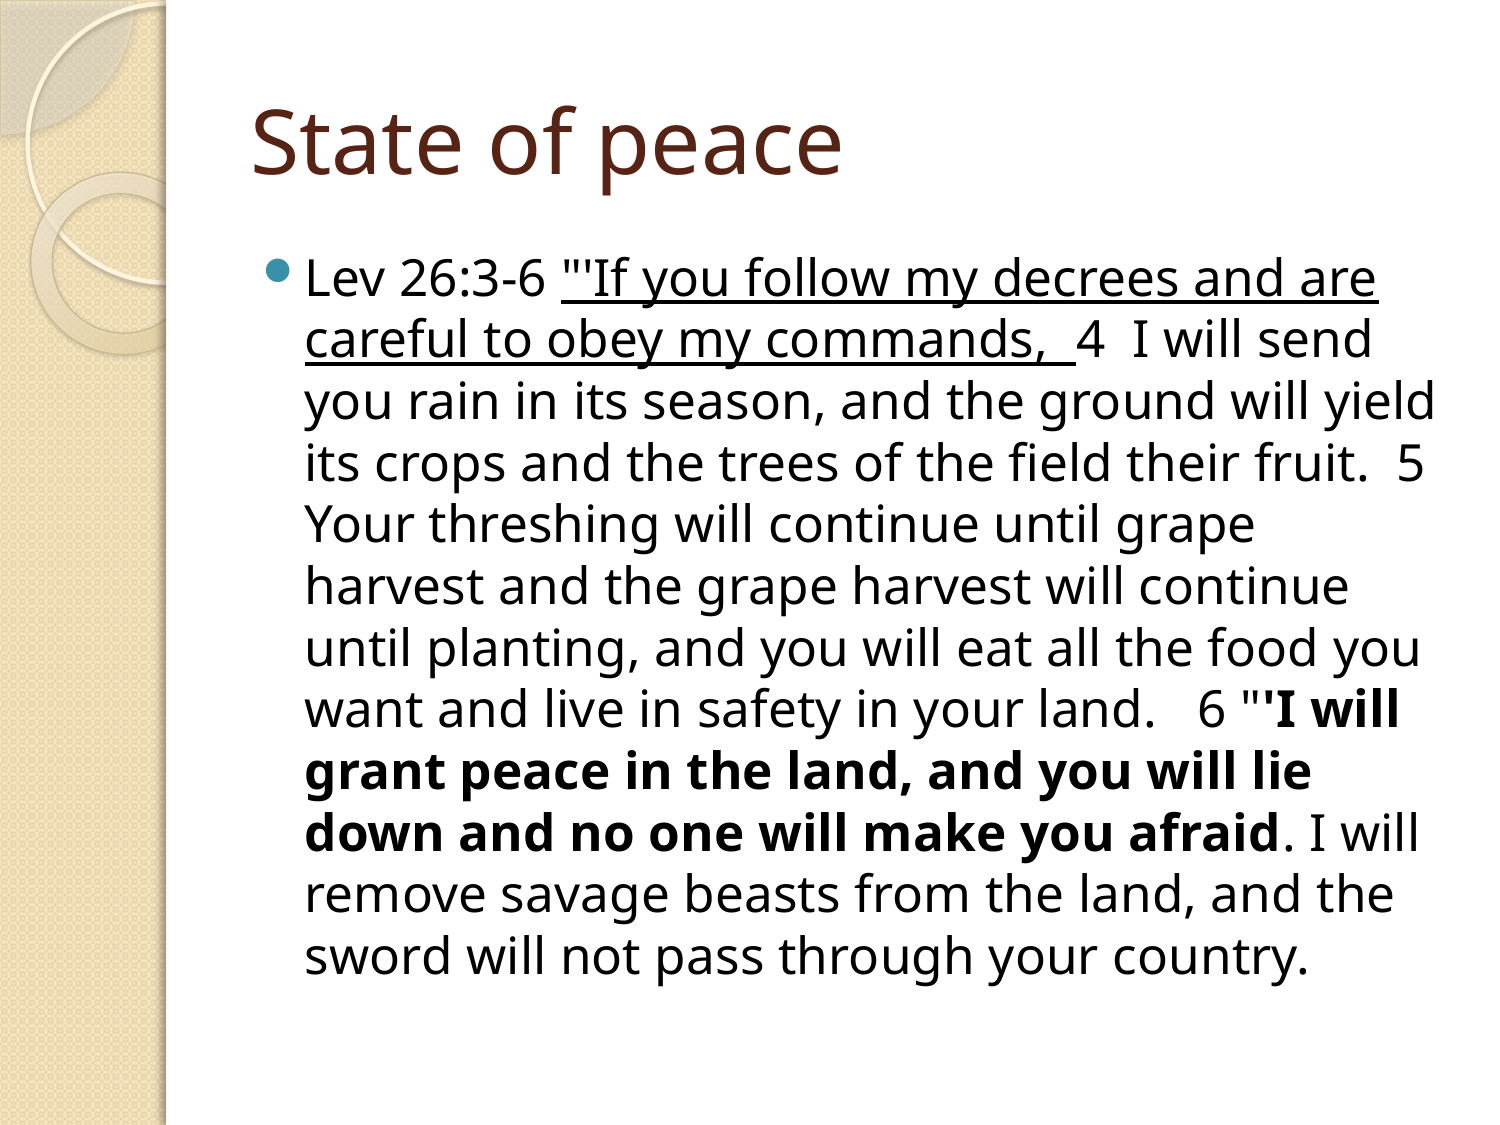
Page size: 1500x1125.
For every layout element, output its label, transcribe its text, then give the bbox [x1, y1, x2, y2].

title State of peace [235, 45, 1466, 233]
list Lev 26:3-6 "'If you follow my decrees and are careful to obey my commands, 4 I will send you rain in its season, and the ground will yield its crops and the trees of the field their fruit. 5 Your threshing will continue until grape harvest and the grape harvest will continue until planting, and you will eat all the food you want and live in safety in your land. 6 "'I will grant peace in the land, and you will lie down and no one will make you afraid. I will remove savage beasts from the land, and the sword will not pass through your country. [235, 237, 1466, 1025]
